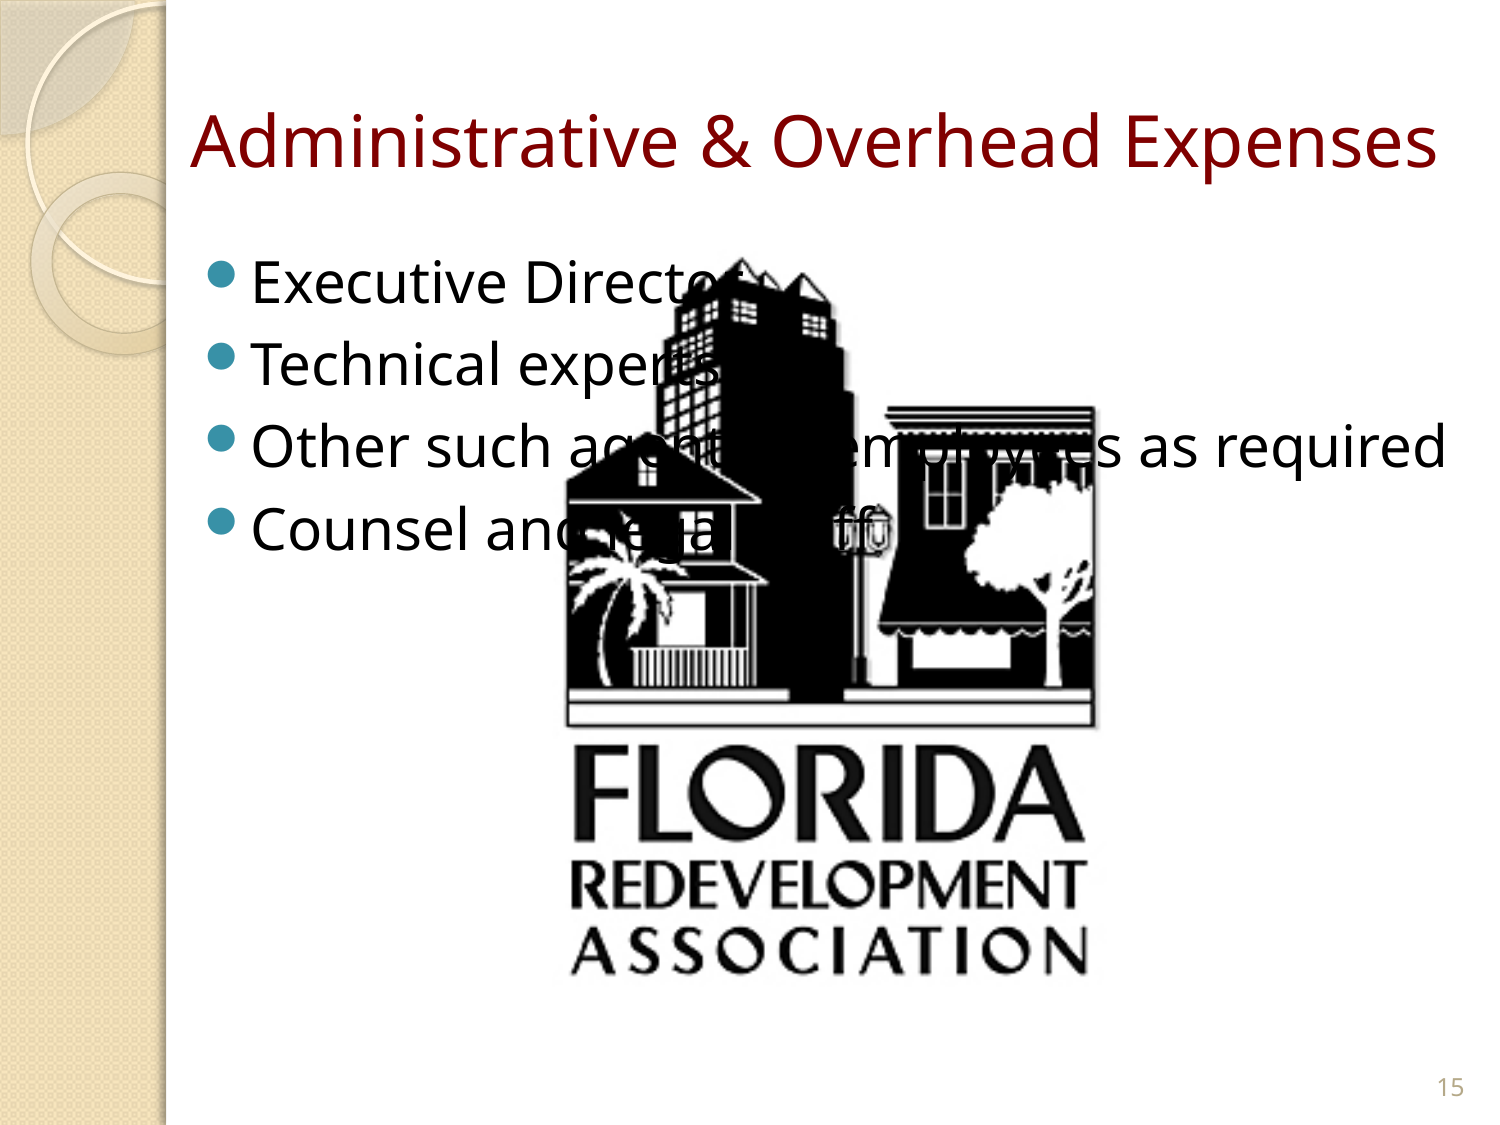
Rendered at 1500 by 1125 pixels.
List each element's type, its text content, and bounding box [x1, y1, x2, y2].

list Executive Director Technical experts Other such agents & employees as required Counsel and legal staff [175, 237, 1466, 1025]
title Administrative & Overhead Expenses [175, 45, 1466, 233]
slide_number 15 [1413, 1034, 1488, 1113]
